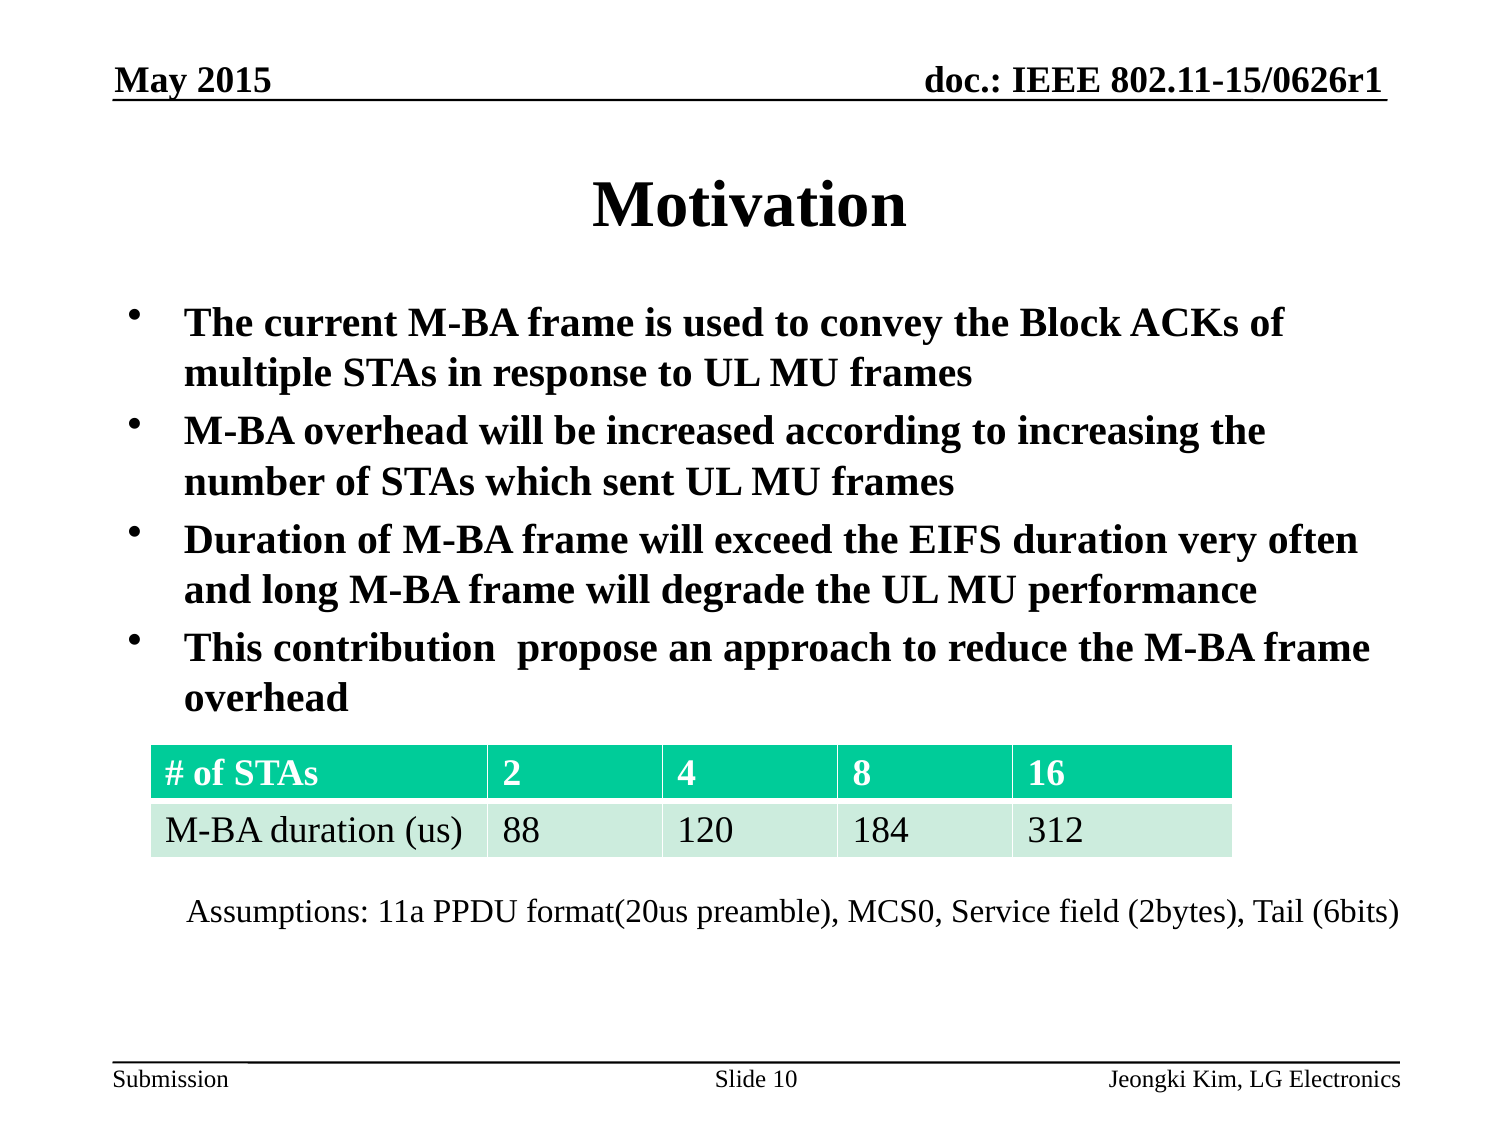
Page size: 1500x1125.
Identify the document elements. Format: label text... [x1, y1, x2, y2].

title Motivation [112, 112, 1388, 287]
table_header 4 [663, 745, 837, 798]
table_cell 312 [1013, 804, 1232, 857]
table_cell 88 [488, 804, 662, 857]
list The current M-BA frame is used to convey the Block ACKs of multiple STAs in response to UL MU frames M-BA overhead will be increased according to increasing the number of STAs which sent UL MU frames Duration of M-BA frame will exceed the EIFS duration very often and long M-BA frame will degrade the UL MU performance This contribution propose an approach to reduce the M-BA frame overhead [112, 287, 1388, 963]
table_header 8 [838, 745, 1012, 798]
table_header 2 [488, 745, 662, 798]
table_header 16 [1013, 745, 1232, 798]
table_cell 120 [663, 804, 837, 857]
table_cell M-BA duration (us) [151, 804, 487, 857]
text_box Assumptions: 11a PPDU format(20us preamble), MCS0, Service field (2bytes), Tail (6bits) [171, 881, 1416, 937]
table_header # of STAs [151, 745, 487, 798]
table_cell 184 [838, 804, 1012, 857]
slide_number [114, 54, 274, 101]
slide_number Slide 10 [712, 1061, 800, 1093]
footer Jeongki Kim, LG Electronics [1093, 1061, 1402, 1093]
